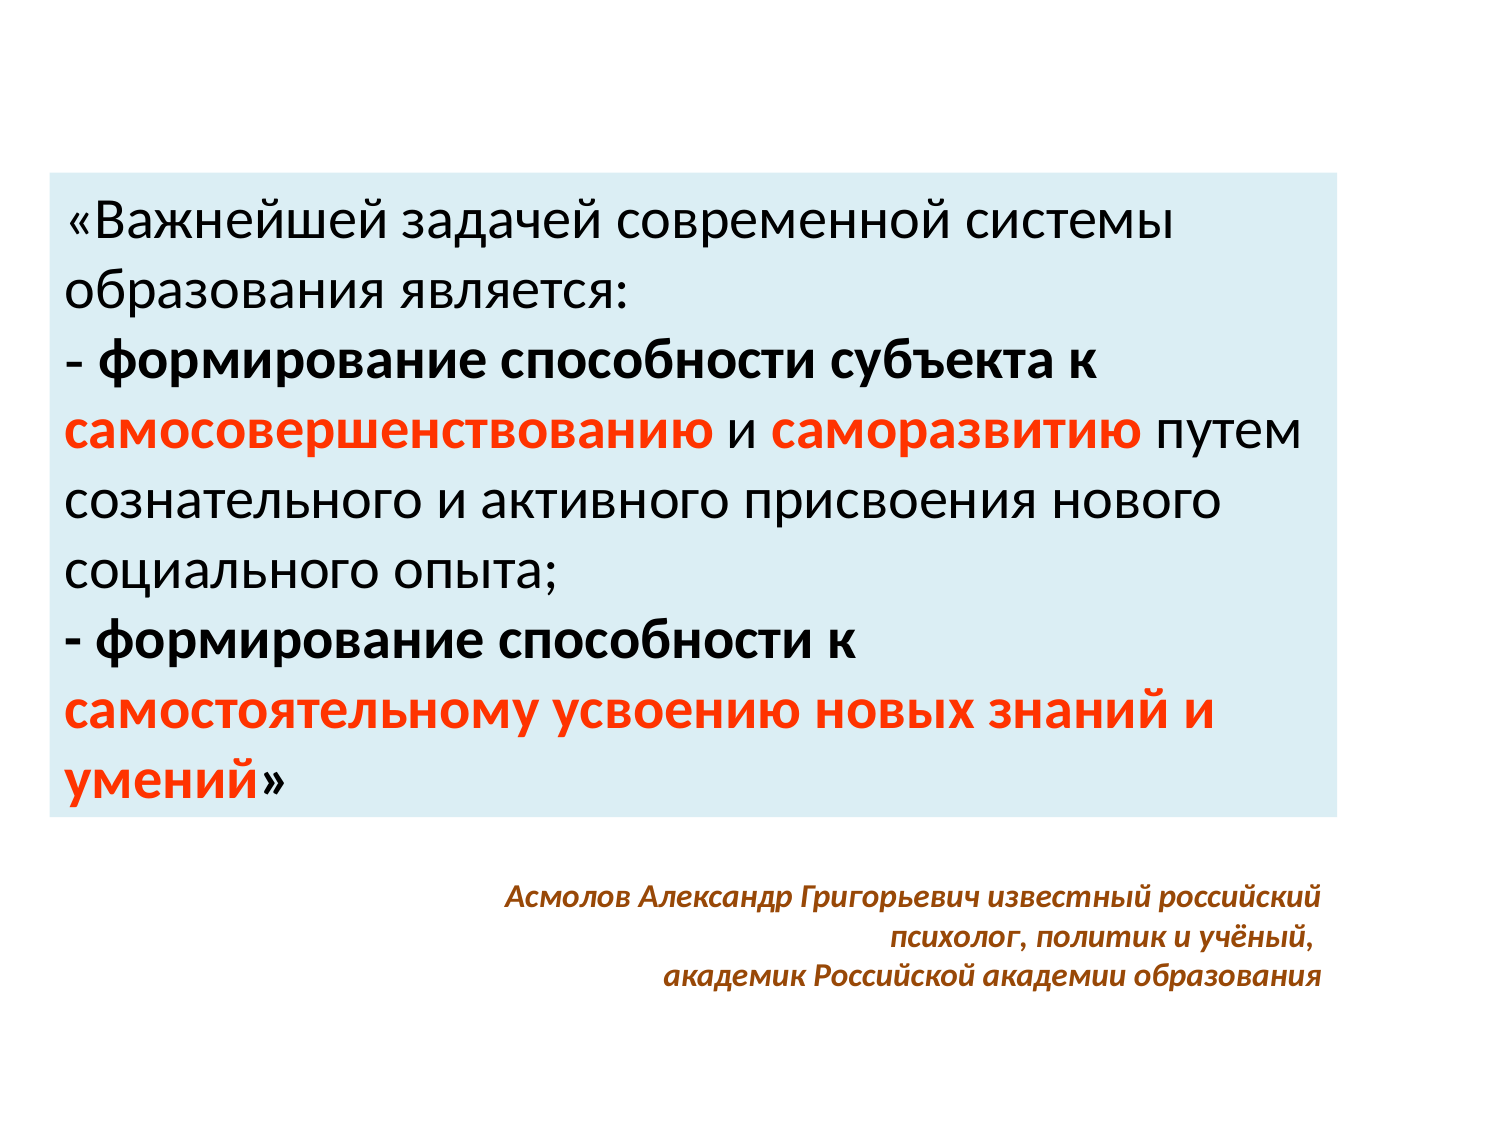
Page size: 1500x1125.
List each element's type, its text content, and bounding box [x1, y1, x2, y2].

text_box «Важнейшей задачей современной системы образования является: - формирование способности субъекта к самосовершенствованию и саморазвитию путем сознательного и активного присвоения нового социального опыта; - формирование способности к самостоятельному усвоению новых знаний и умений» [49, 172, 1338, 818]
title Асмолов Александр Григорьевич известный российский психолог, политик и учёный, академик Российской академии образования [466, 852, 1338, 1015]
